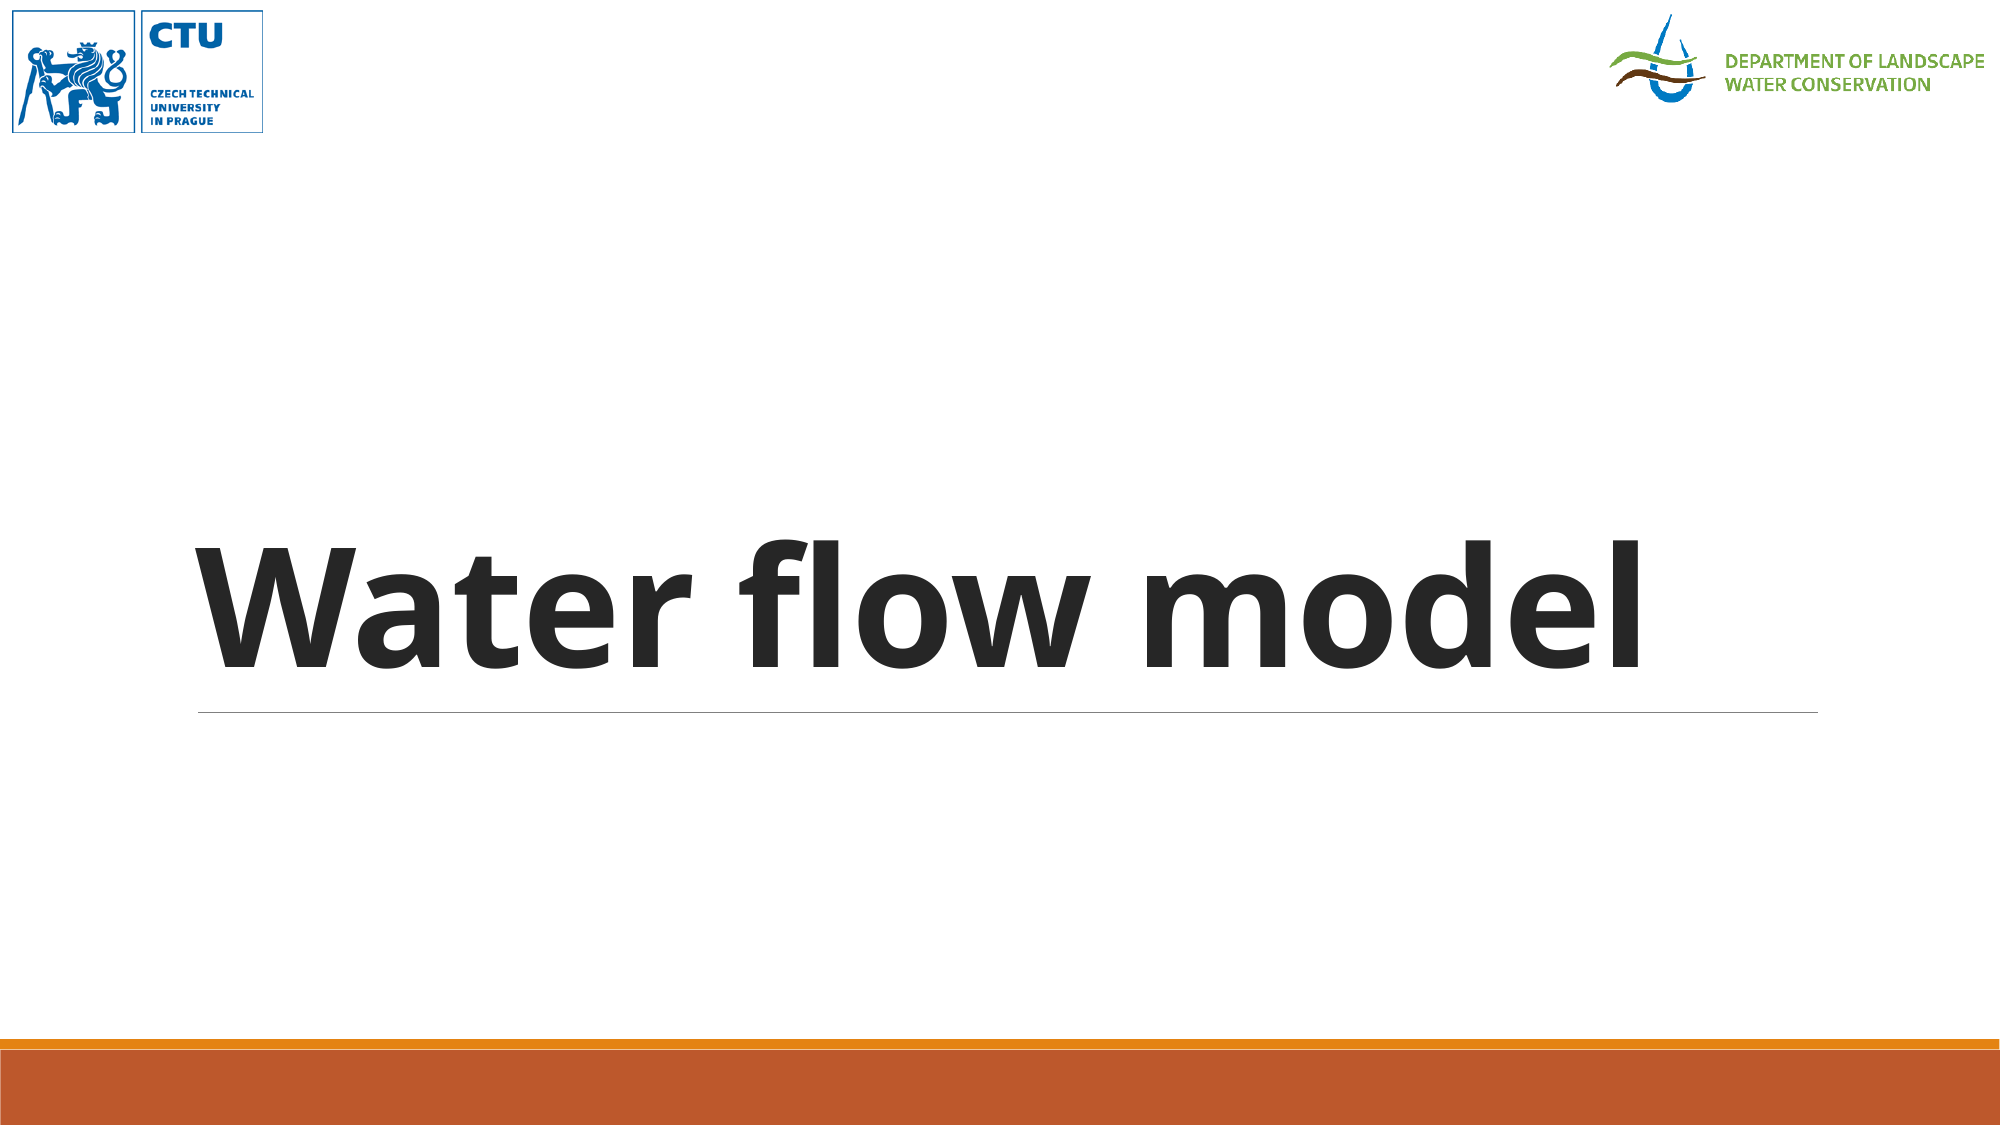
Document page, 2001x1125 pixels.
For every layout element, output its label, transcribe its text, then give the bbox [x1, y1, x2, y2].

picture [11, 9, 263, 133]
title Water flow model [180, 124, 1830, 710]
picture [1599, 7, 1995, 131]
